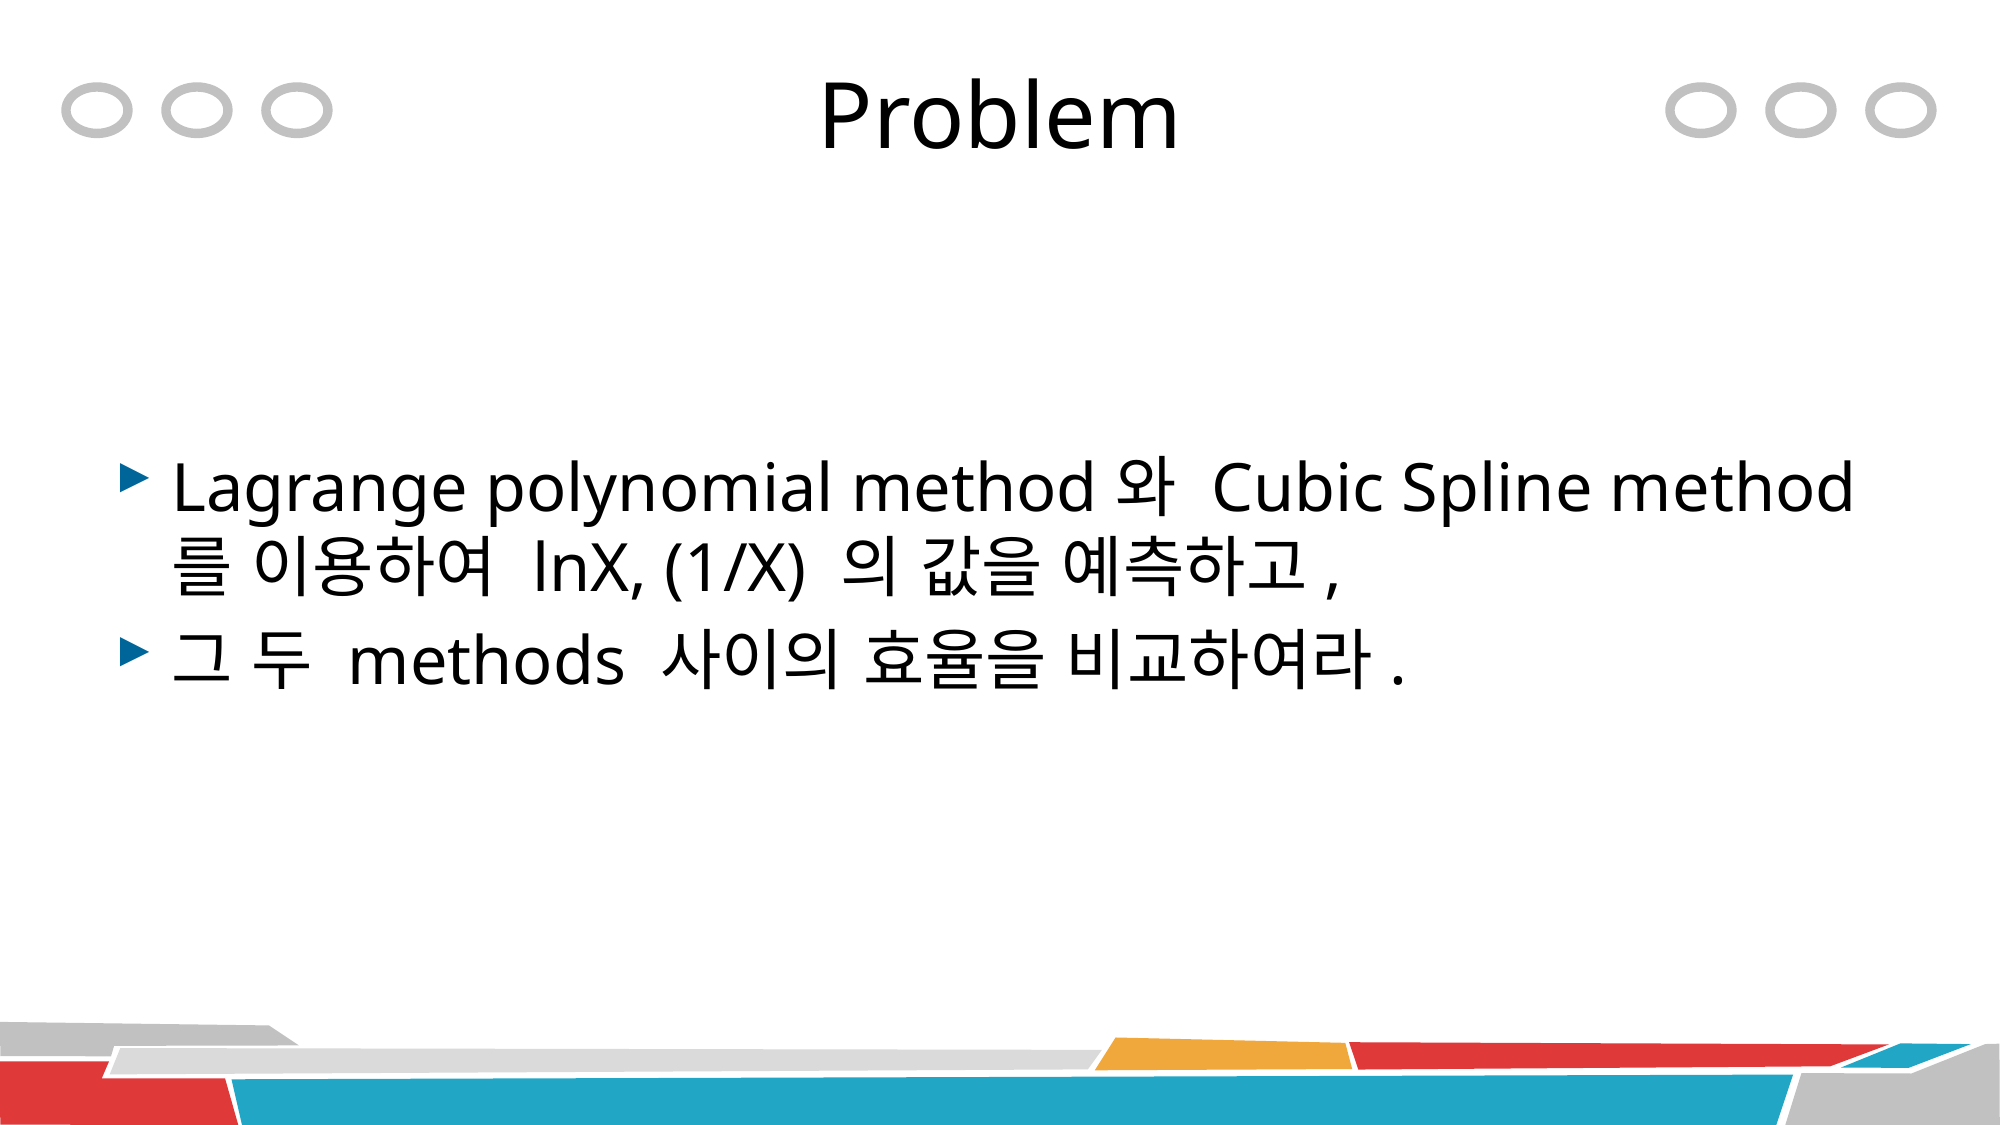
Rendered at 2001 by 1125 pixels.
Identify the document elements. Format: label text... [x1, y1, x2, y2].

list Lagrange polynomial method와 Cubic Spline method를 이용하여 lnX, (1/X) 의 값을 예측하고, 그 두 methods 사이의 효율을 비교하여라. [99, 250, 1900, 1005]
title Problem [350, 18, 1650, 206]
